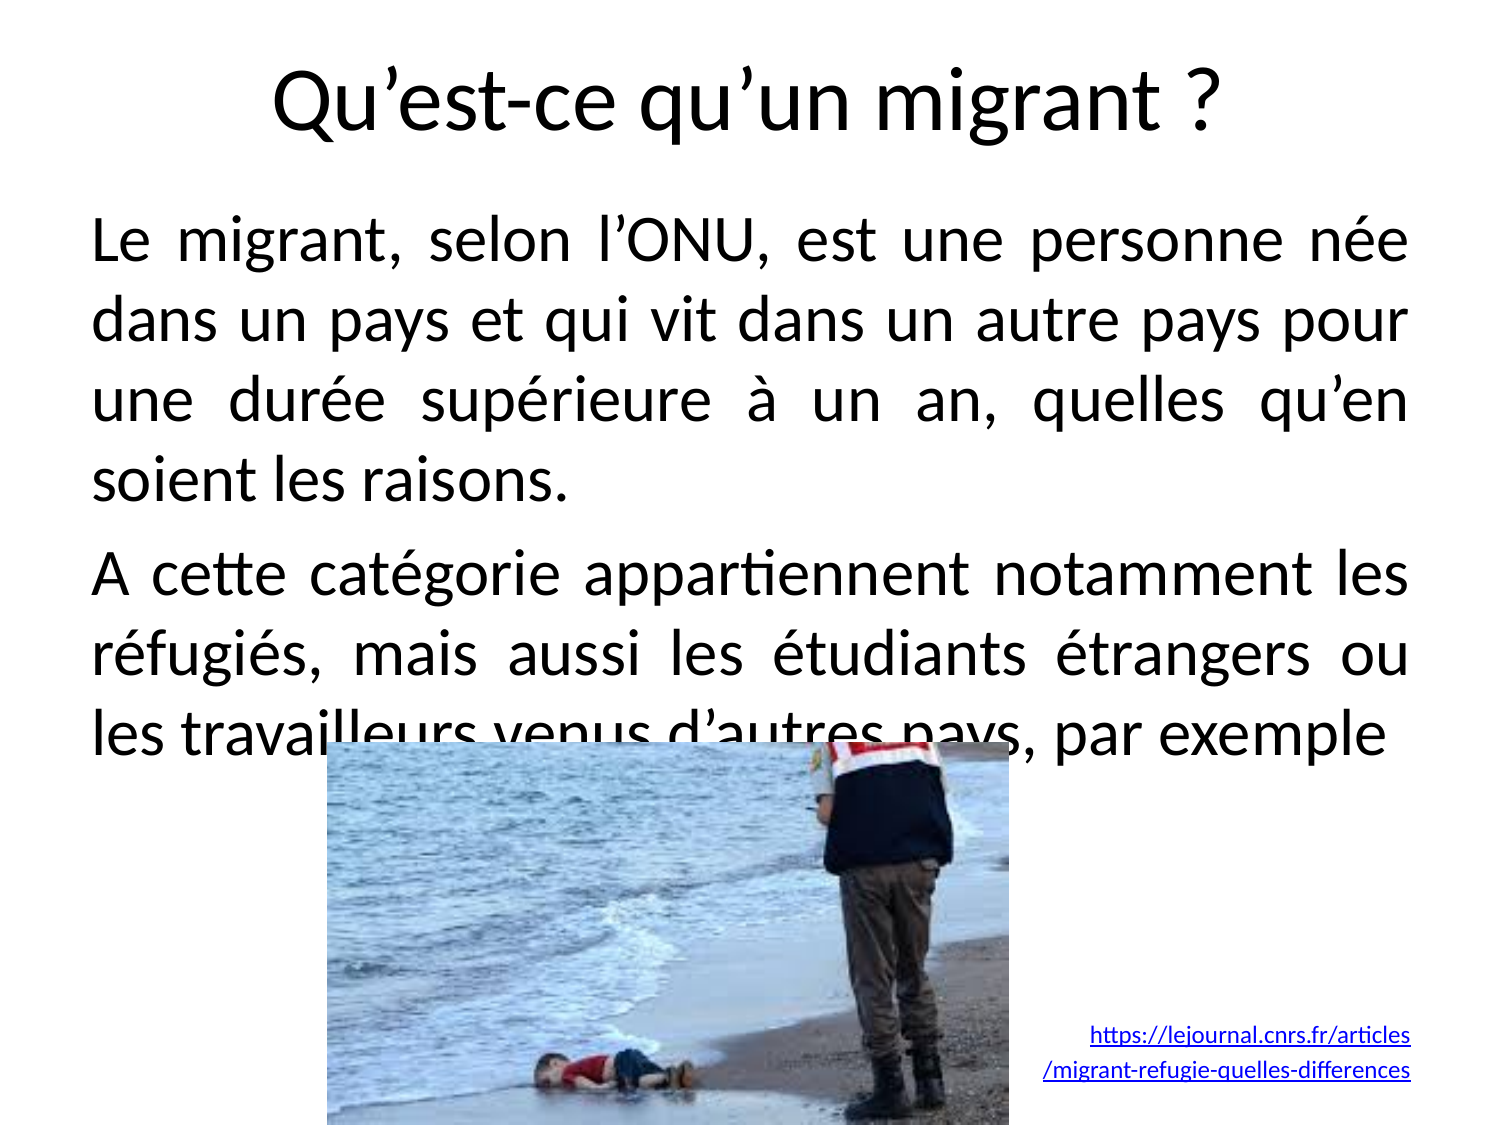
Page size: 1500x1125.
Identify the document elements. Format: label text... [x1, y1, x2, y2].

title Qu’est-ce qu’un migrant ? [73, 0, 1424, 188]
picture [327, 742, 1009, 1125]
list Le migrant, selon l’ONU, est une personne née dans un pays et qui vit dans un autre pays pour une durée supérieure à un an, quelles qu’en soient les raisons. A cette catégorie appartiennent notamment les réfugiés, mais aussi les étudiants étrangers ou les travailleurs venus d’autres pays, par exemple https://lejournal.cnrs.fr/articles /migrant-refugie-quelles-differences [76, 187, 1427, 1093]
